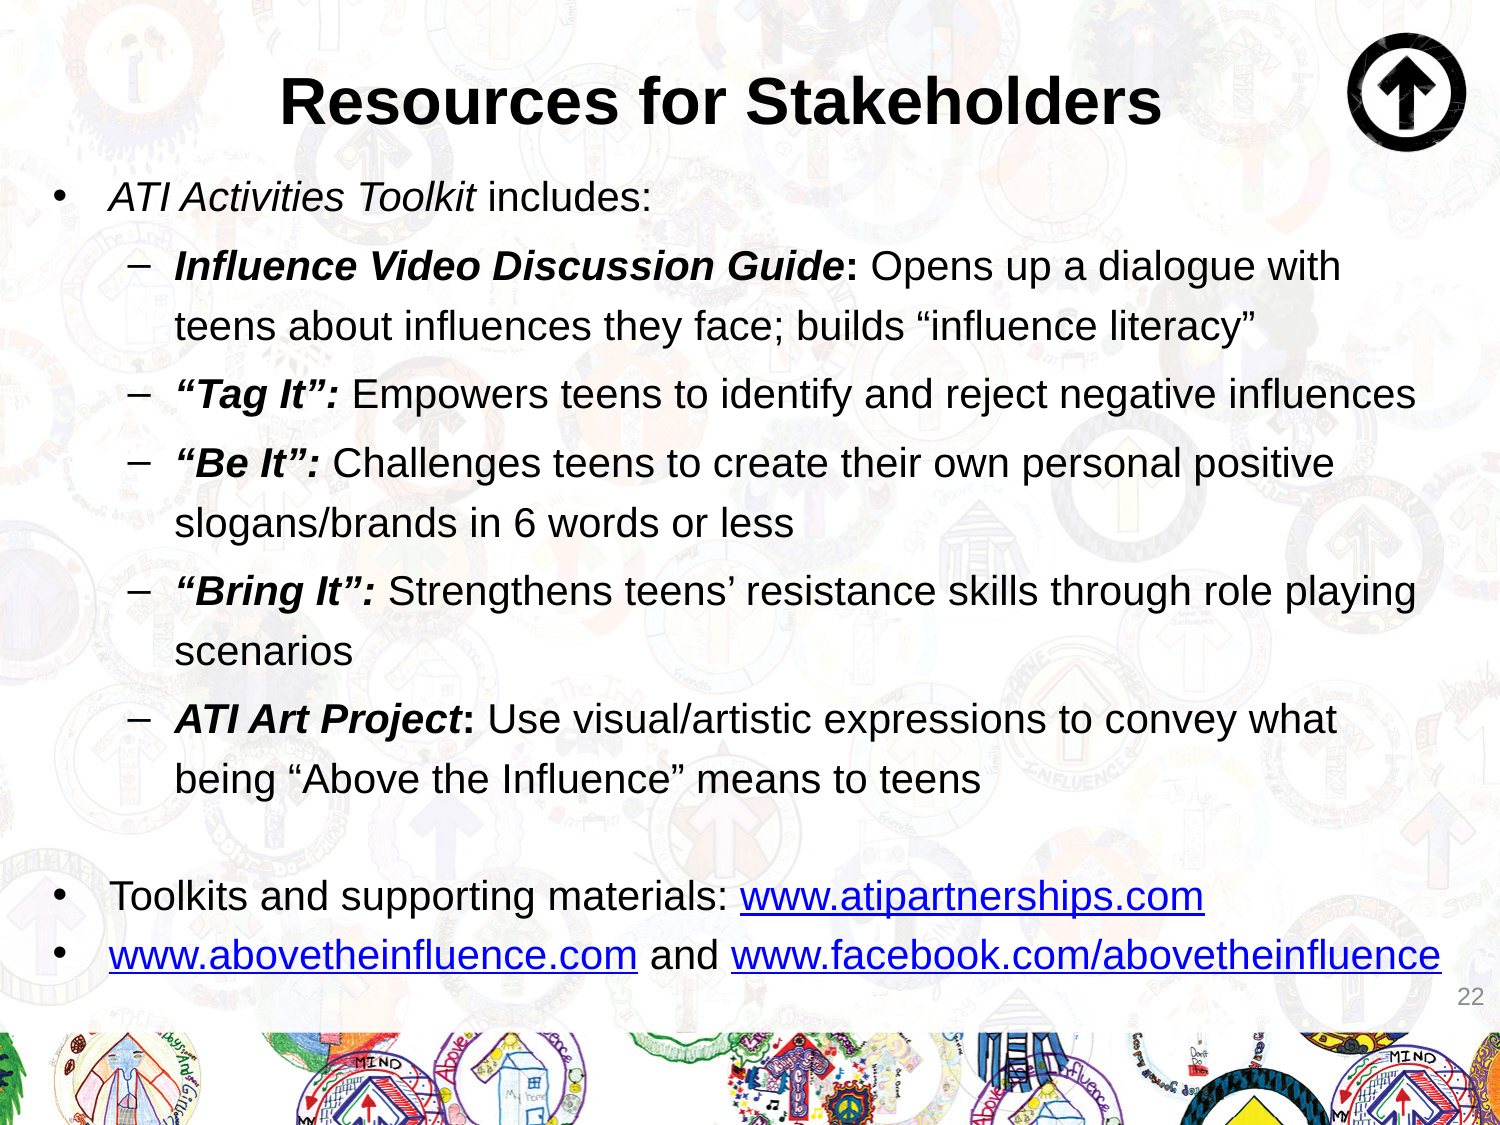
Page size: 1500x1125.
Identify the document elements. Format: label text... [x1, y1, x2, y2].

slide_number 22 [1149, 965, 1500, 1025]
list ATI Activities Toolkit includes: Influence Video Discussion Guide: Opens up a dialogue with teens about influences they face; builds “influence literacy” “Tag It”: Empowers teens to identify and reject negative influences “Be It”: Challenges teens to create their own personal positive slogans/brands in 6 words or less “Bring It”: Strengthens teens’ resistance skills through role playing scenarios ATI Art Project: Use visual/artistic expressions to convey what being “Above the Influence” means to teens Toolkits and supporting materials: www.atipartnerships.com www.abovetheinfluence.com and www.facebook.com/abovetheinfluence [37, 162, 1463, 1051]
picture [0, 0, 1500, 1125]
title Resources for Stakeholders [0, 37, 1463, 159]
